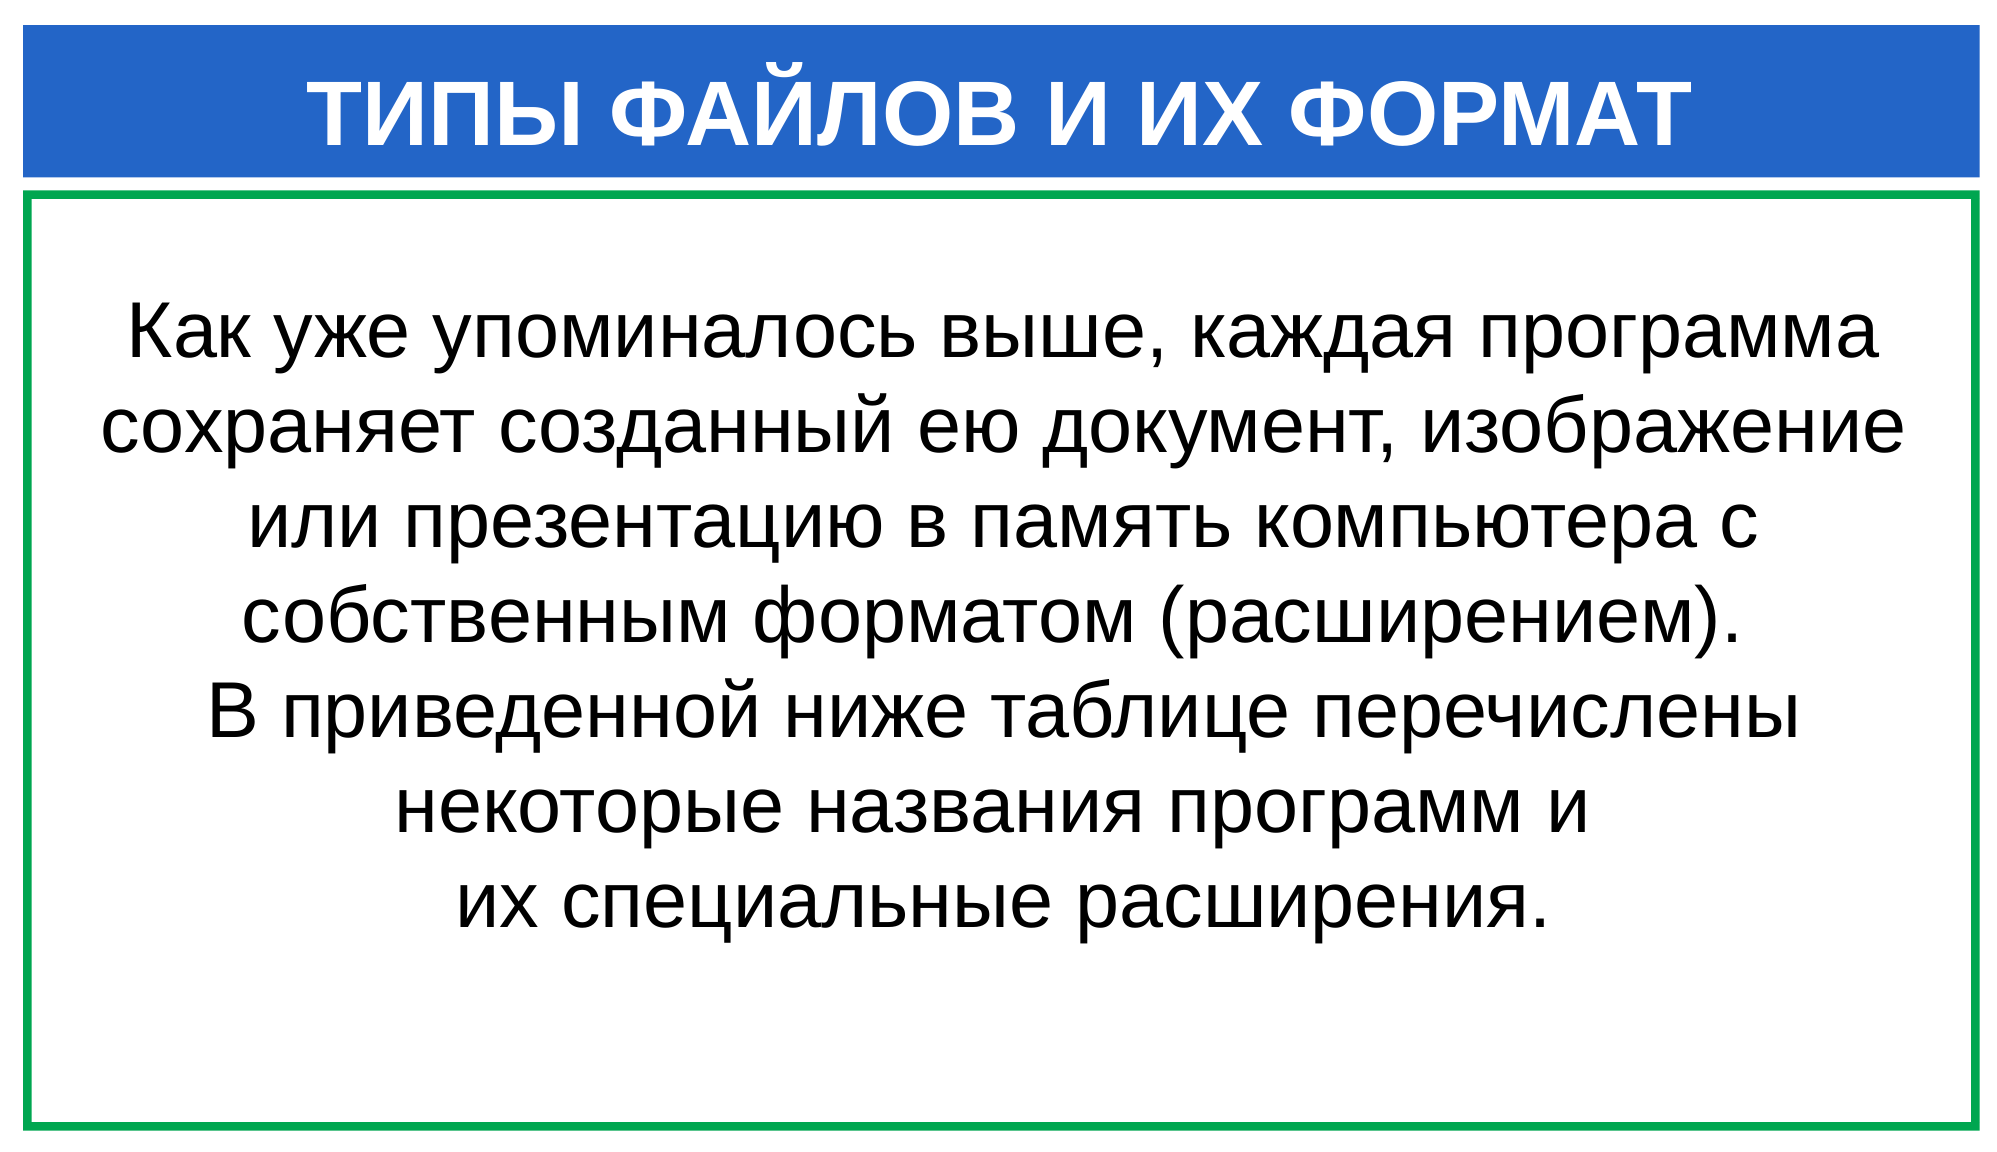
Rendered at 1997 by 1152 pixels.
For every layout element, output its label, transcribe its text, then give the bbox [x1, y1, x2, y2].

text_box Как уже упоминалось выше, каждая программа сохраняет созданный ею документ, изображение или презентацию в память компьютера с собственным форматом (расширением). В приведенной ниже таблице перечислены некоторые названия программ и их специальные расширения. [72, 271, 1936, 952]
text_box ТИПЫ ФАЙЛОВ И ИХ ФОРМАТ [37, 48, 1959, 165]
